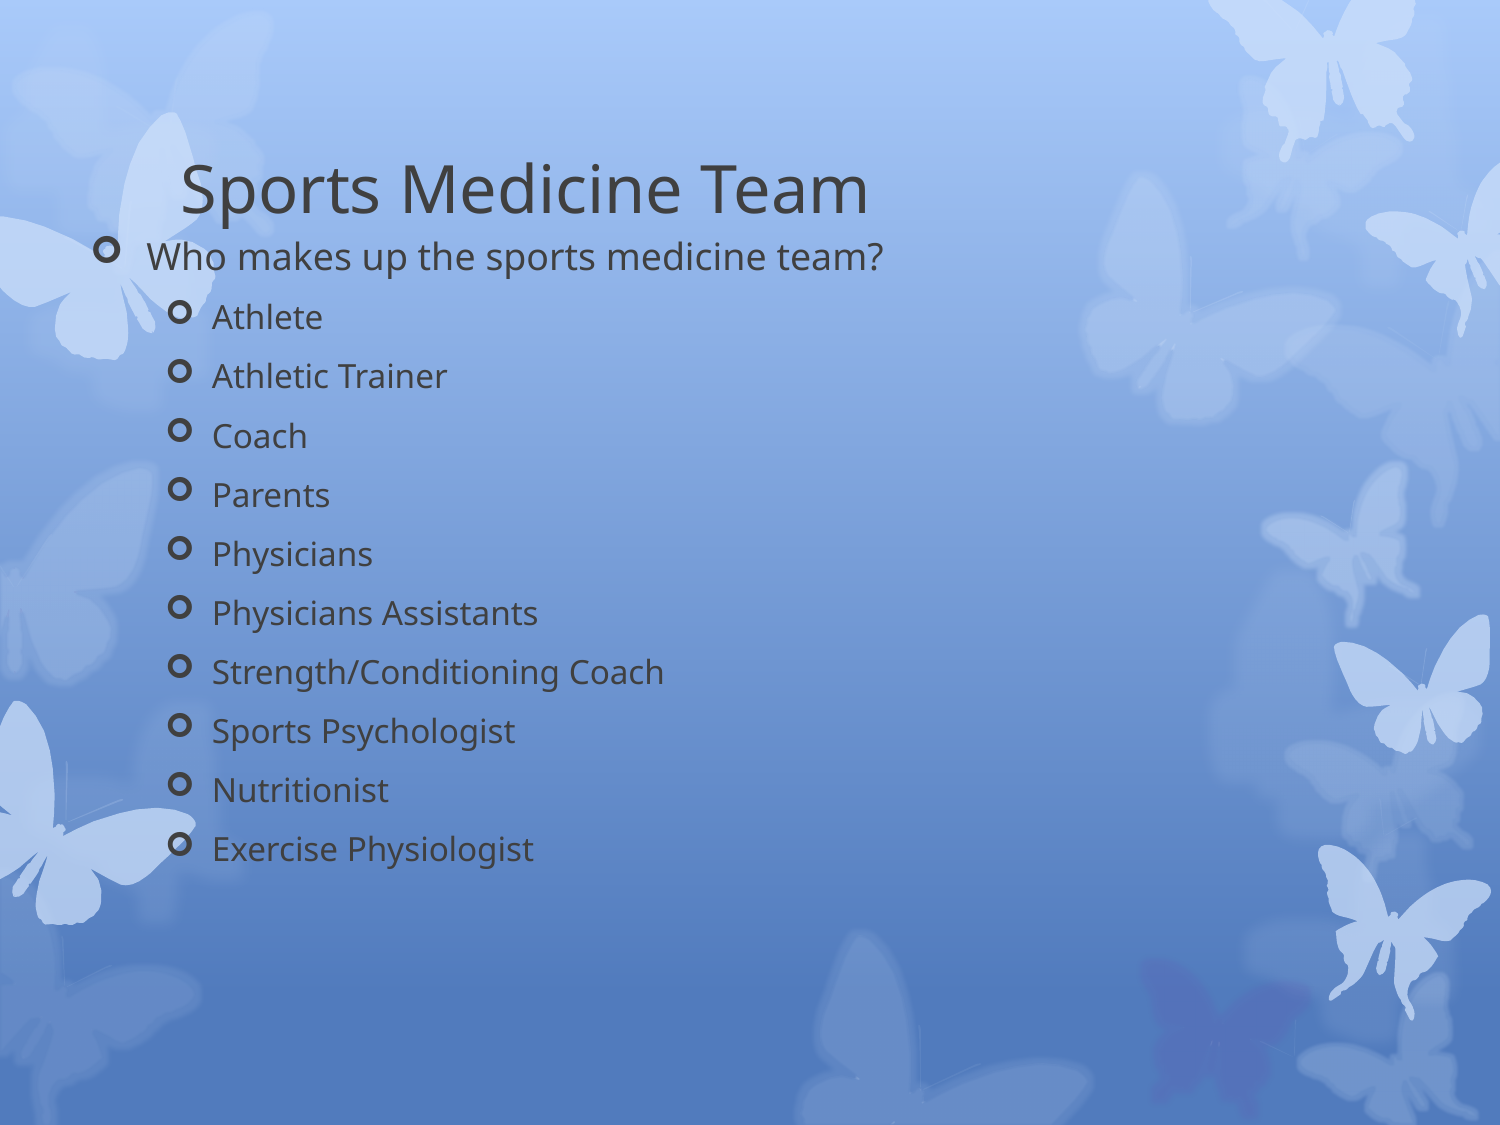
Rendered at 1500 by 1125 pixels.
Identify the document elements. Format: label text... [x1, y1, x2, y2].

list Who makes up the sports medicine team? Athlete Athletic Trainer Coach Parents Physicians Physicians Assistants Strength/Conditioning Coach Sports Psychologist Nutritionist Exercise Physiologist [75, 224, 1425, 1005]
title Sports Medicine Team [165, 110, 1335, 224]
